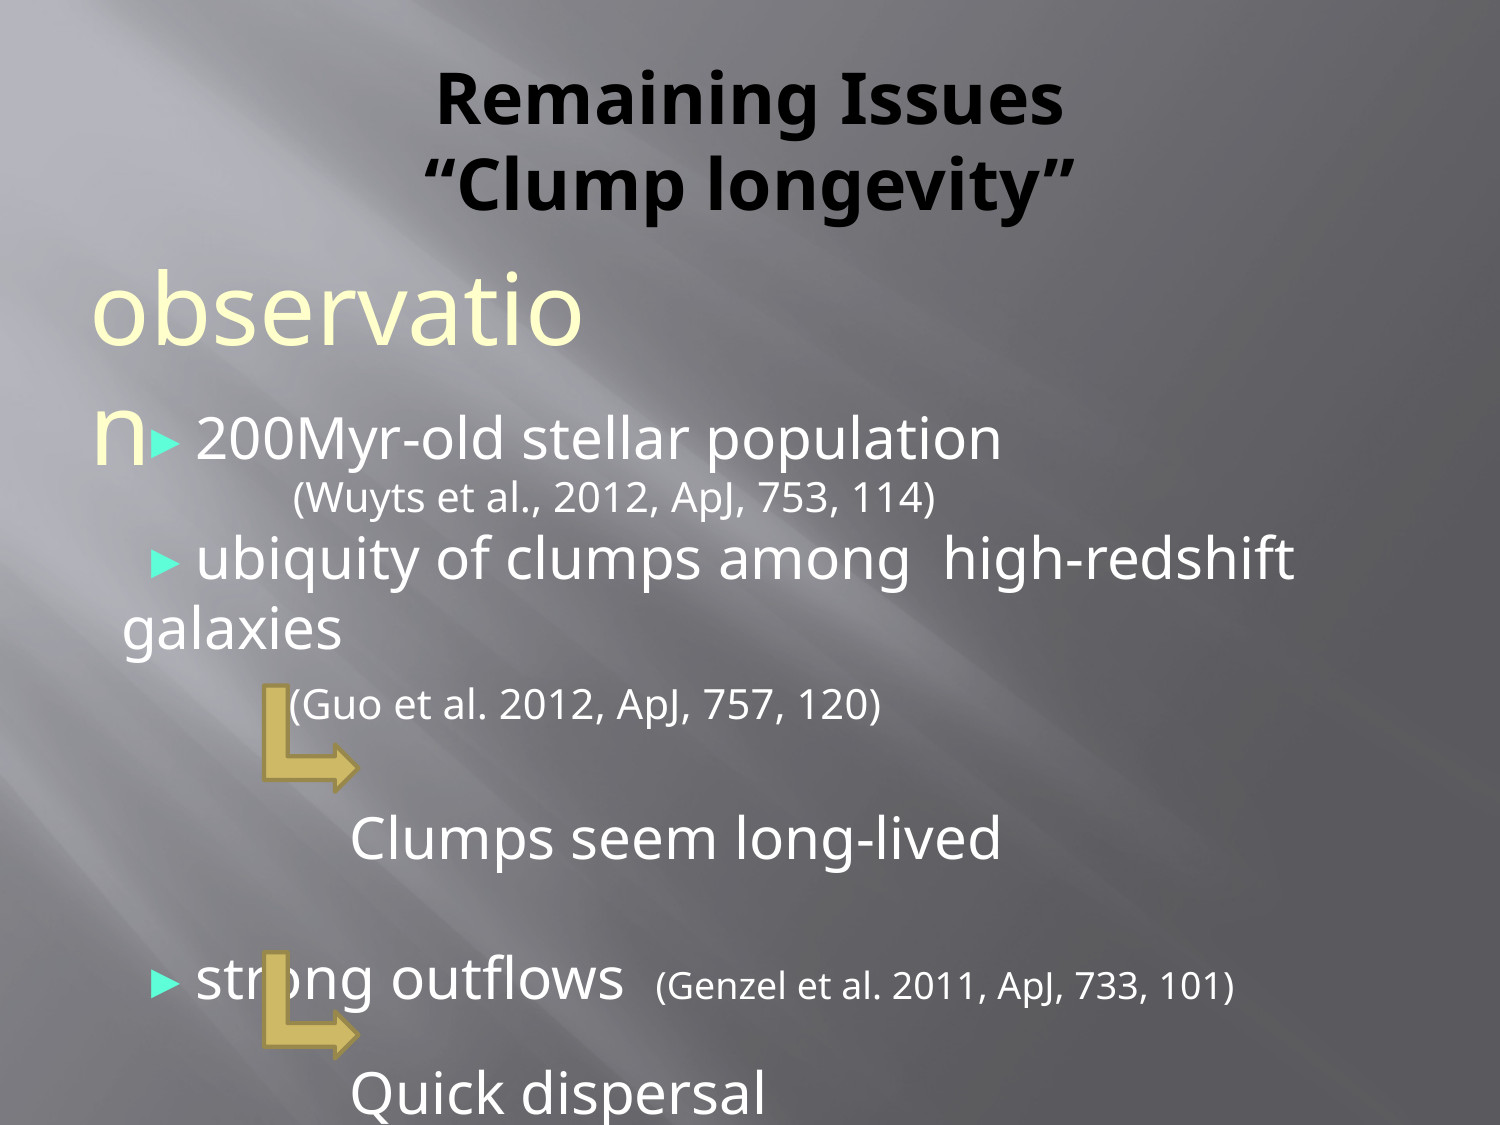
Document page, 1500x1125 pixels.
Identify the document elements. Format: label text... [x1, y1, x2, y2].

text_box [261, 683, 361, 794]
text_box [261, 950, 361, 1061]
title Remaining Issues “Clump longevity” [75, 45, 1425, 233]
text_box ▸ 200Myr-old stellar population (Wuyts et al., 2012, ApJ, 753, 114) ▸ ubiquity of clumps among high-redshift galaxies (Guo et al. 2012, ApJ, 757, 120) Clumps seem long-lived ▸ strong outflows (Genzel et al. 2011, ApJ, 733, 101) Quick dispersal [106, 253, 1394, 1125]
text_box observation [75, 237, 642, 493]
